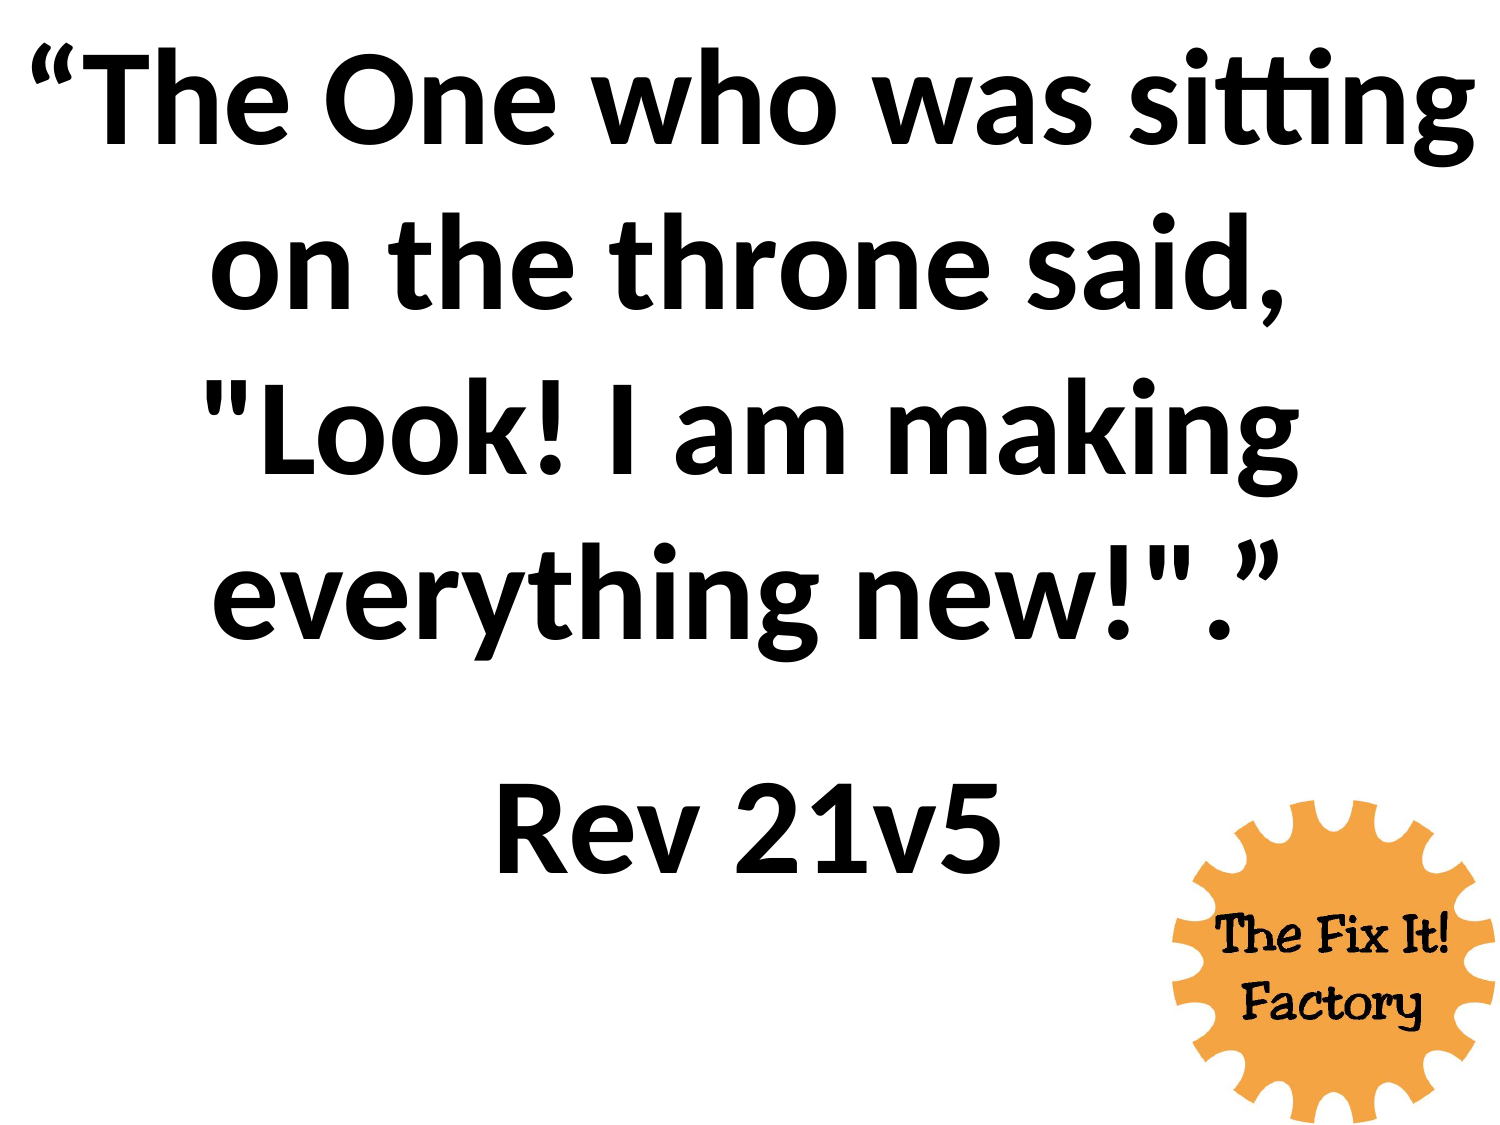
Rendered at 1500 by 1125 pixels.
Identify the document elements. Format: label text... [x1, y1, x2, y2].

text_box “The One who was sitting on the throne said, "Look! I am making everything new!".” Rev 21v5 [0, 0, 1500, 909]
picture [1168, 909, 1500, 1125]
